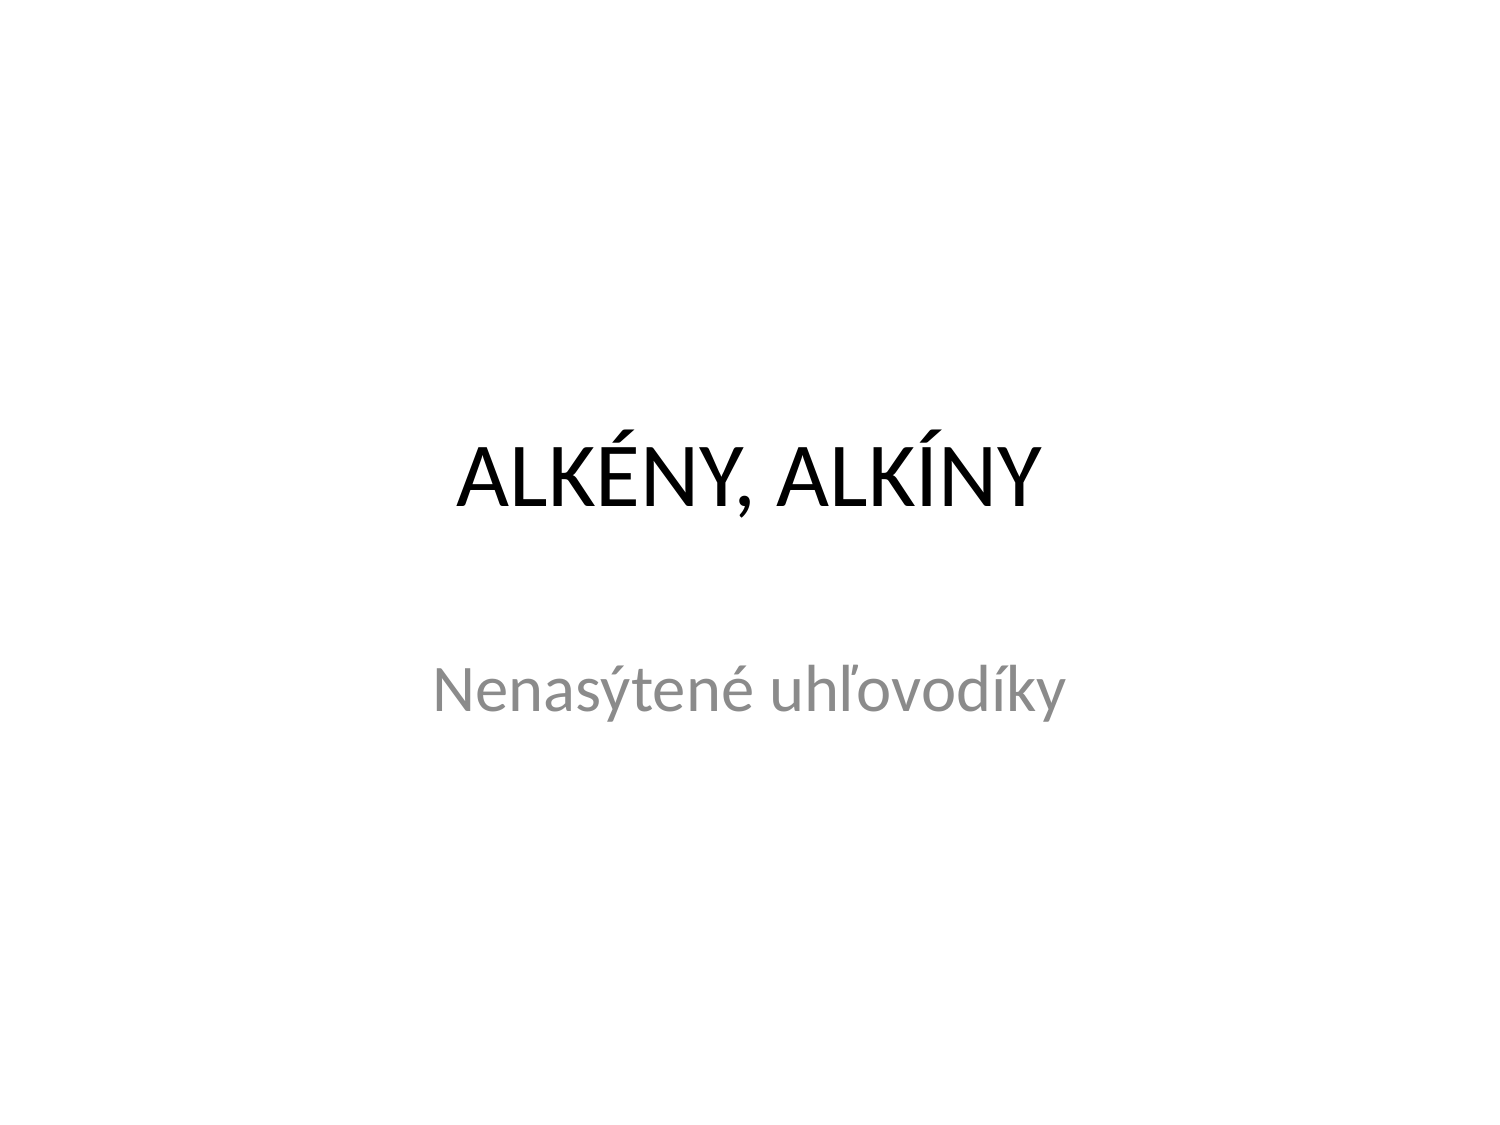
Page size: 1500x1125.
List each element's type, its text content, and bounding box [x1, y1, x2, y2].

subtitle Nenasýtené uhľovodíky [225, 637, 1275, 925]
title ALKÉNY, ALKÍNY [112, 349, 1388, 591]
